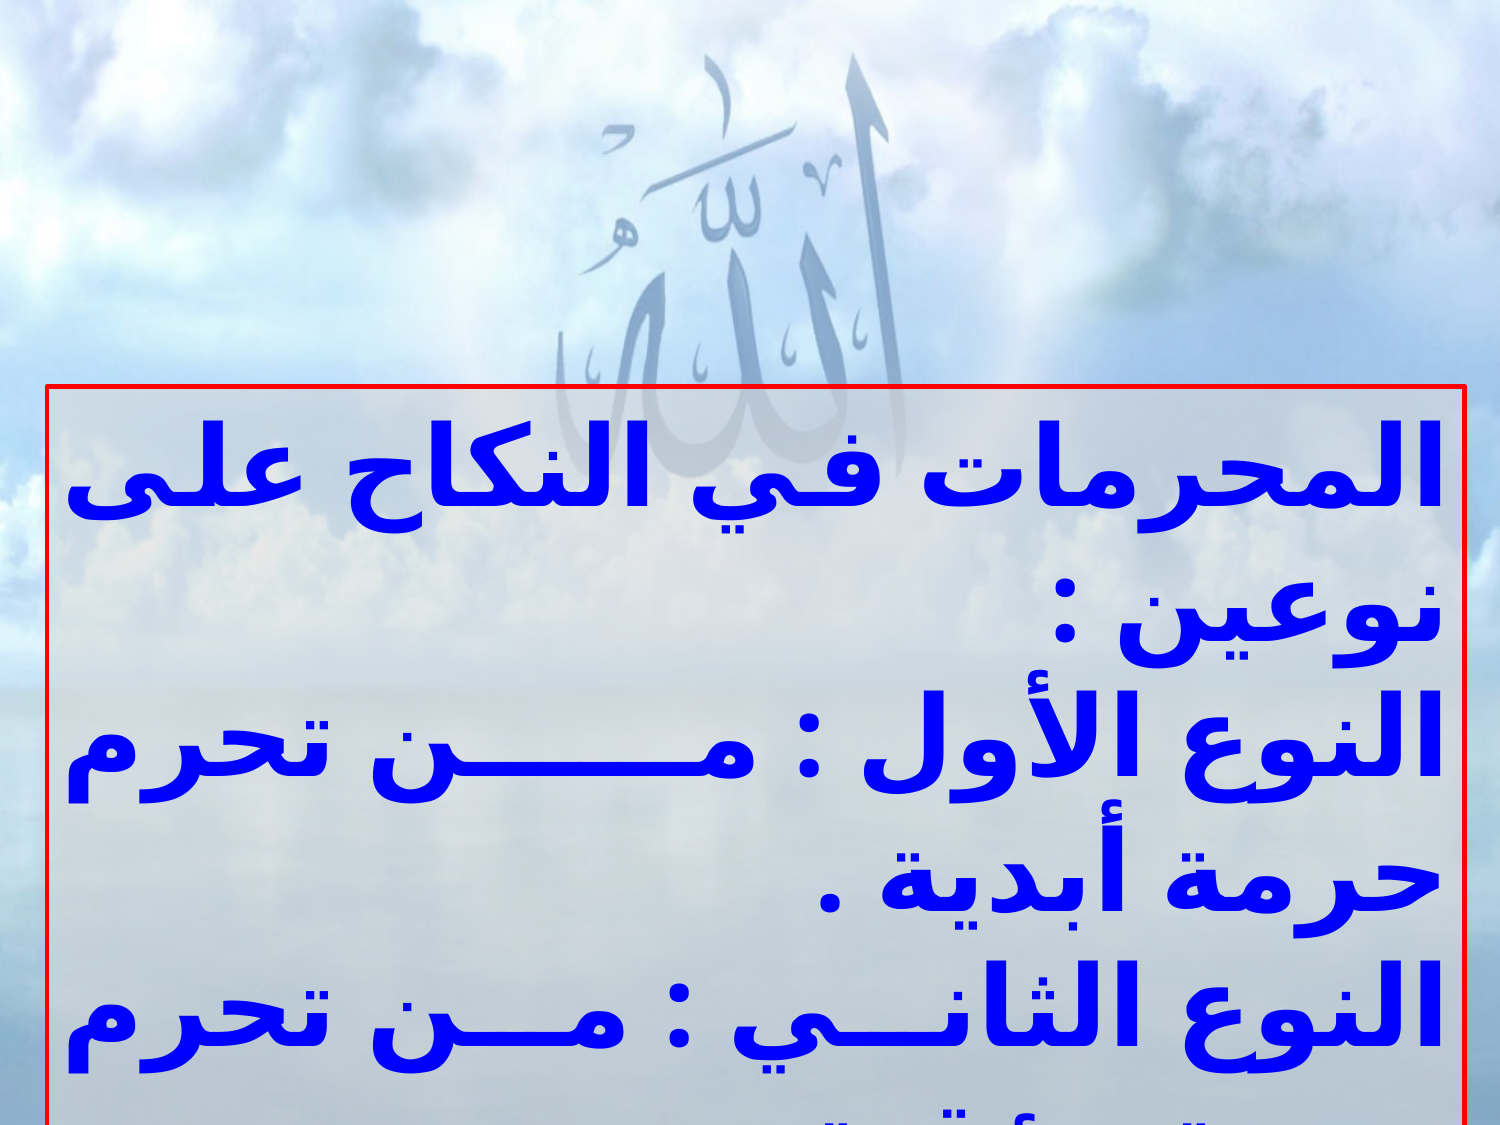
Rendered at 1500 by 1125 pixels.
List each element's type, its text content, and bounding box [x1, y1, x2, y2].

text_box المحرمات في النكاح على نوعين : النوع الأول : من تحرم حرمة أبدية . النوع الثاني : من تحرم حرمة مؤقتة . [46, 386, 1465, 1125]
